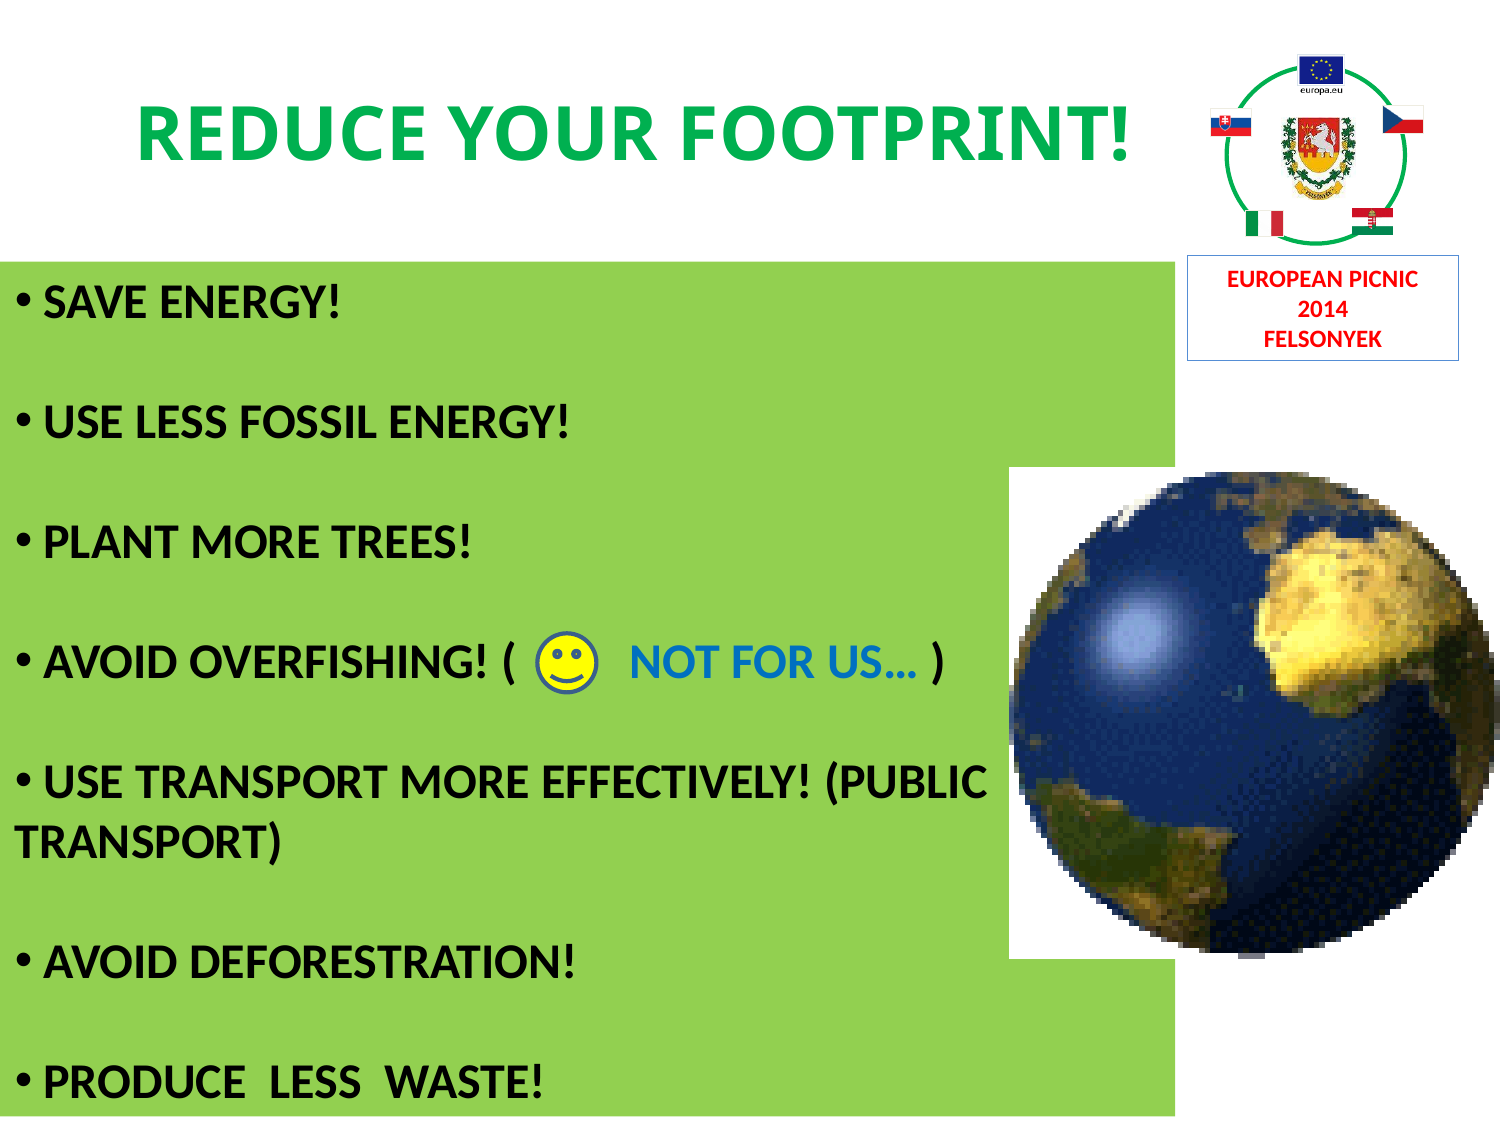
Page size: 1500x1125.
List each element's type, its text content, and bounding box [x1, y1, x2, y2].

text_box [535, 631, 599, 695]
picture [1009, 467, 1500, 959]
text_box REDUCE YOUR FOOTPRINT! [120, 78, 1148, 183]
text_box SAVE ENERGY! USE LESS FOSSIL ENERGY! PLANT MORE TREES! AVOID OVERFISHING! ( NOT FOR US… ) USE TRANSPORT MORE EFFECTIVELY! (PUBLIC TRANSPORT) AVOID DEFORESTRATION! PRODUCE LESS WASTE! [0, 261, 1176, 1117]
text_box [1186, 54, 1459, 362]
